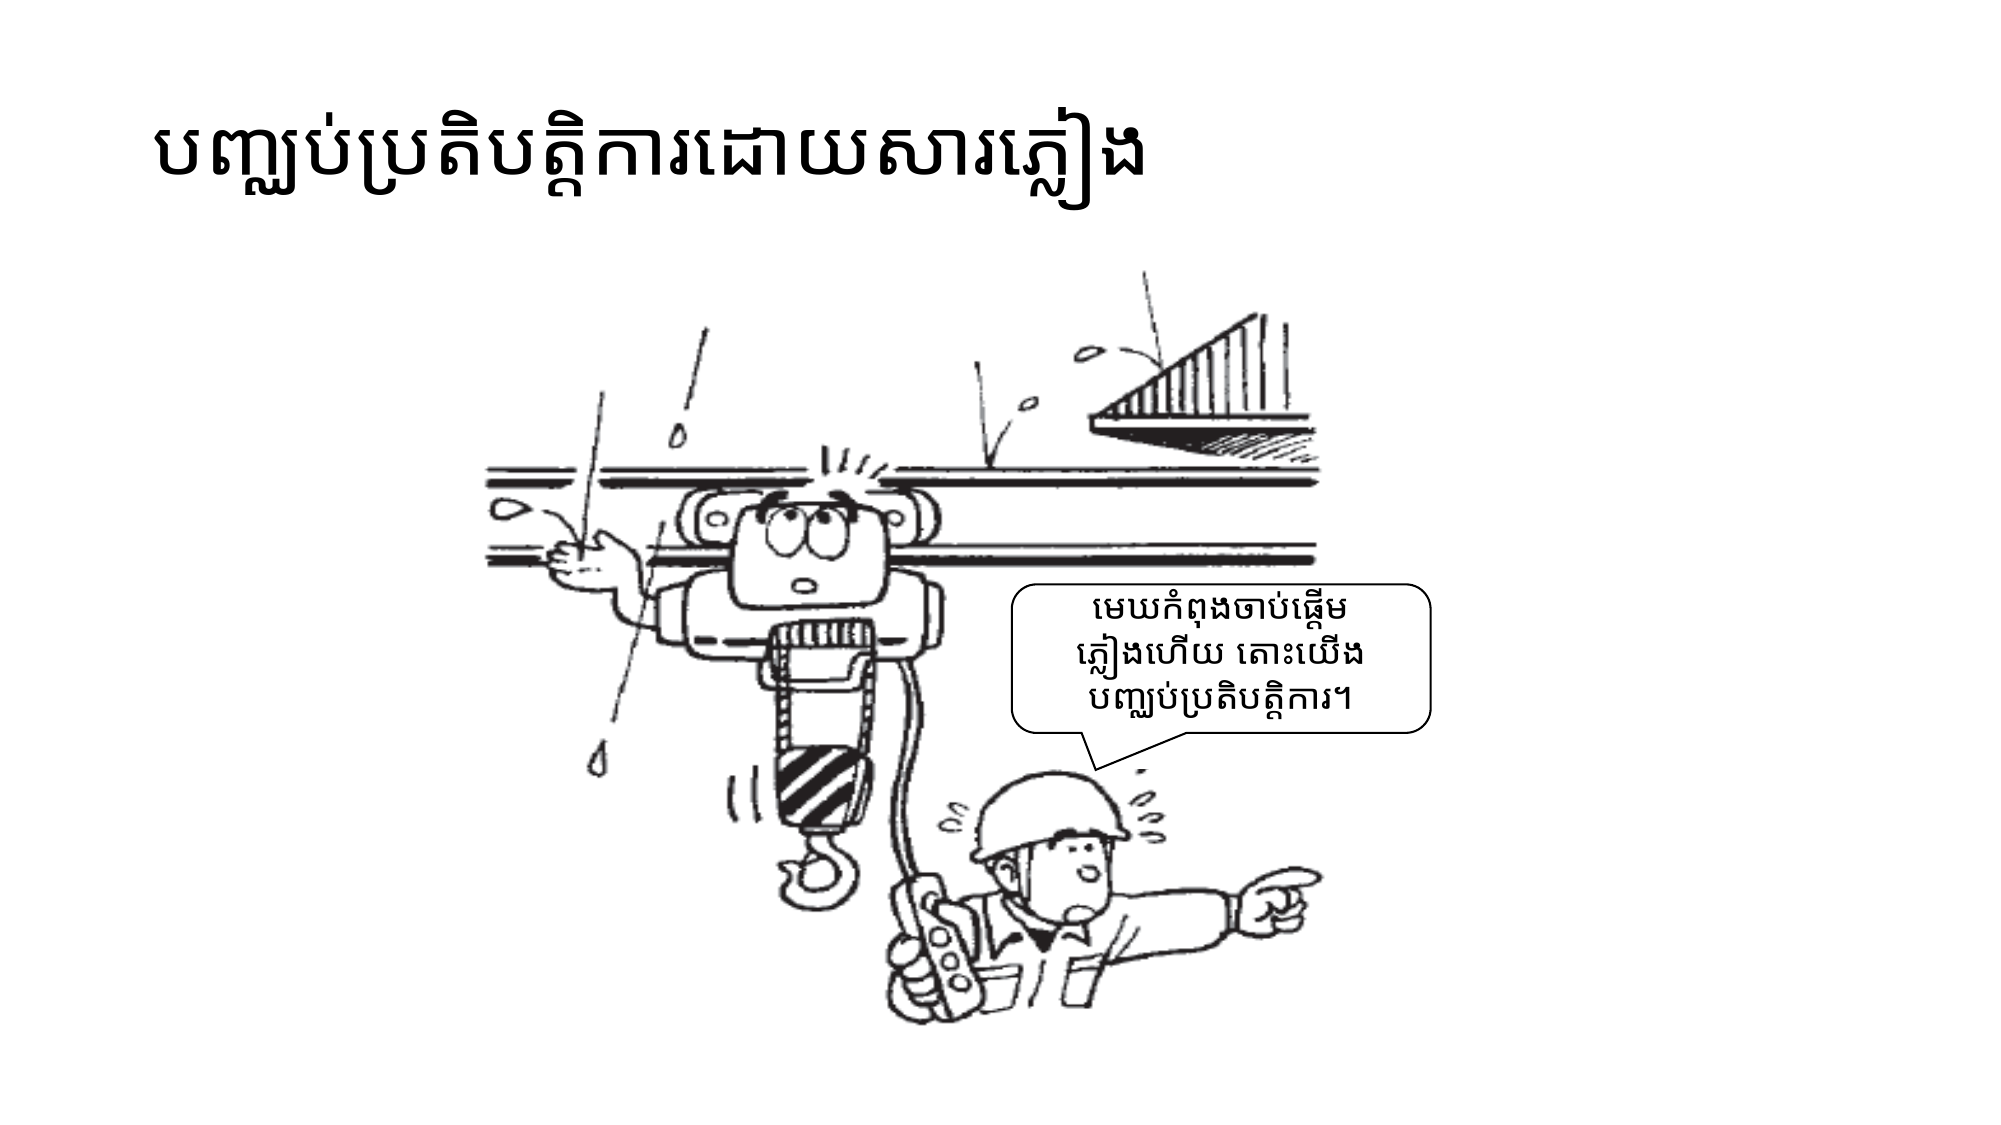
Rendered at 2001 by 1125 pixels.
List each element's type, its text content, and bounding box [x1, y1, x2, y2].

title បញ្ឈប់ប្រតិបត្តិការដោយសារភ្លៀង [137, 59, 1863, 278]
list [471, 230, 1462, 1040]
